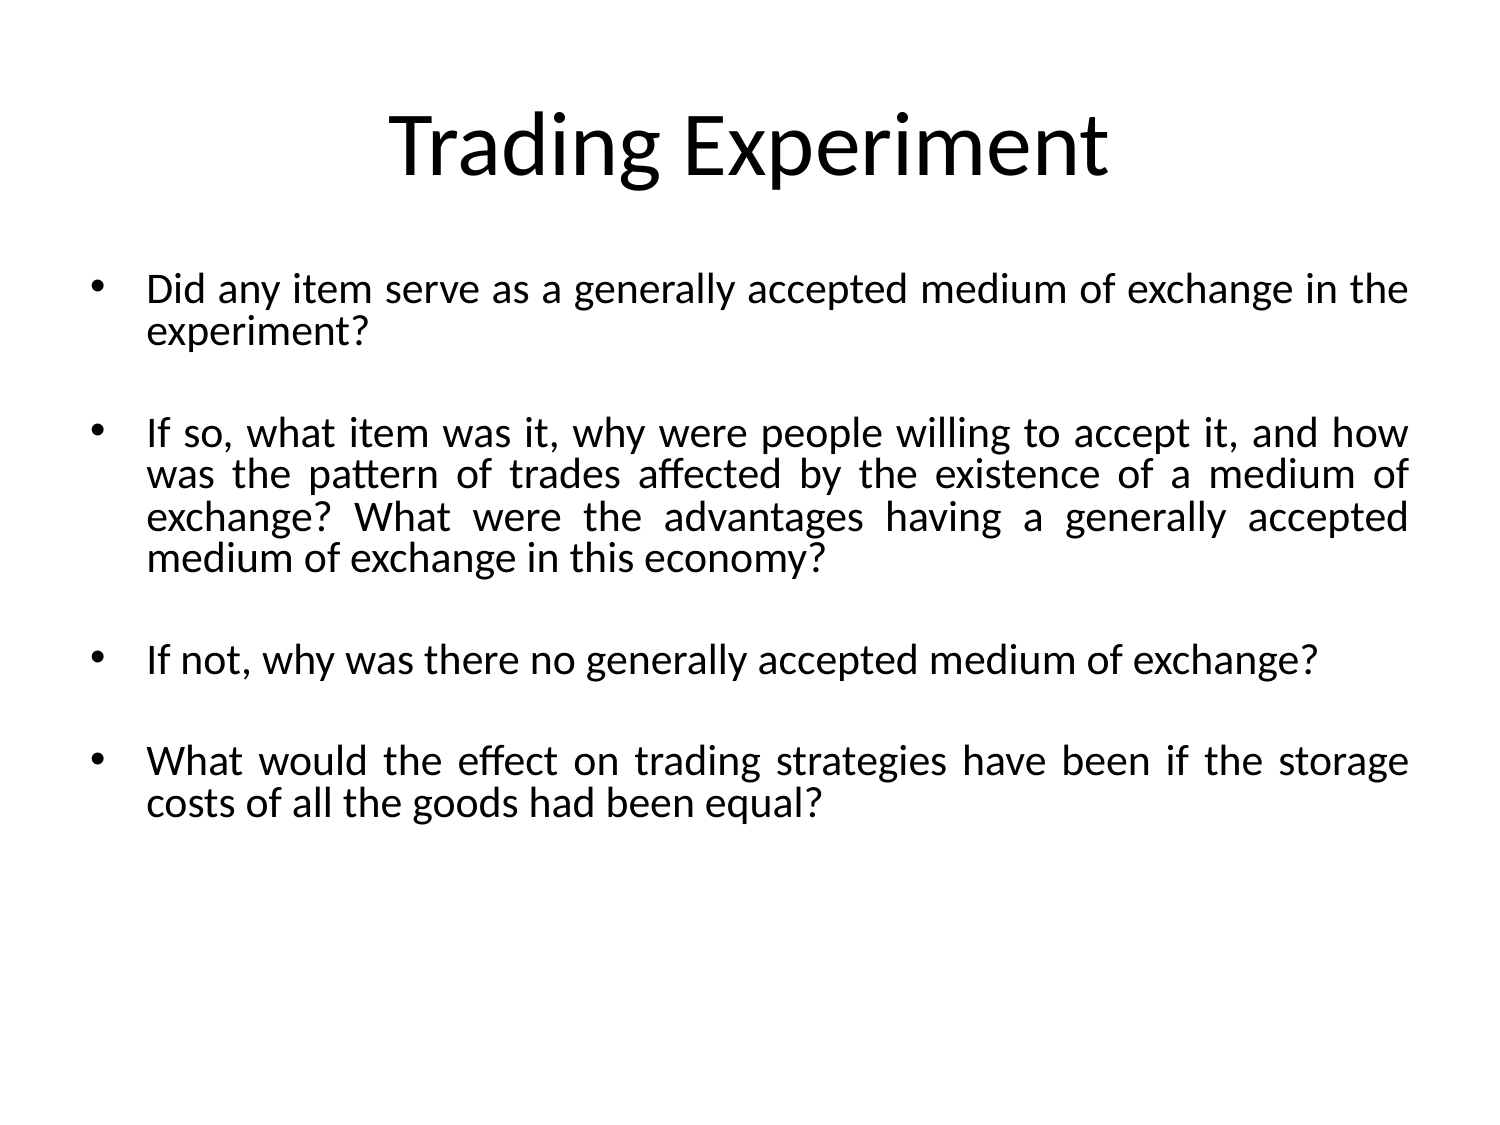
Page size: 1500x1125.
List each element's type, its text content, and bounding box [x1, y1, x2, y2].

title Trading Experiment [75, 45, 1425, 233]
list Did any item serve as a generally accepted medium of exchange in the experiment? If so, what item was it, why were people willing to accept it, and how was the pattern of trades affected by the existence of a medium of exchange? What were the advantages having a generally accepted medium of exchange in this economy? If not, why was there no generally accepted medium of exchange? What would the effect on trading strategies have been if the storage costs of all the goods had been equal? [75, 262, 1425, 1005]
